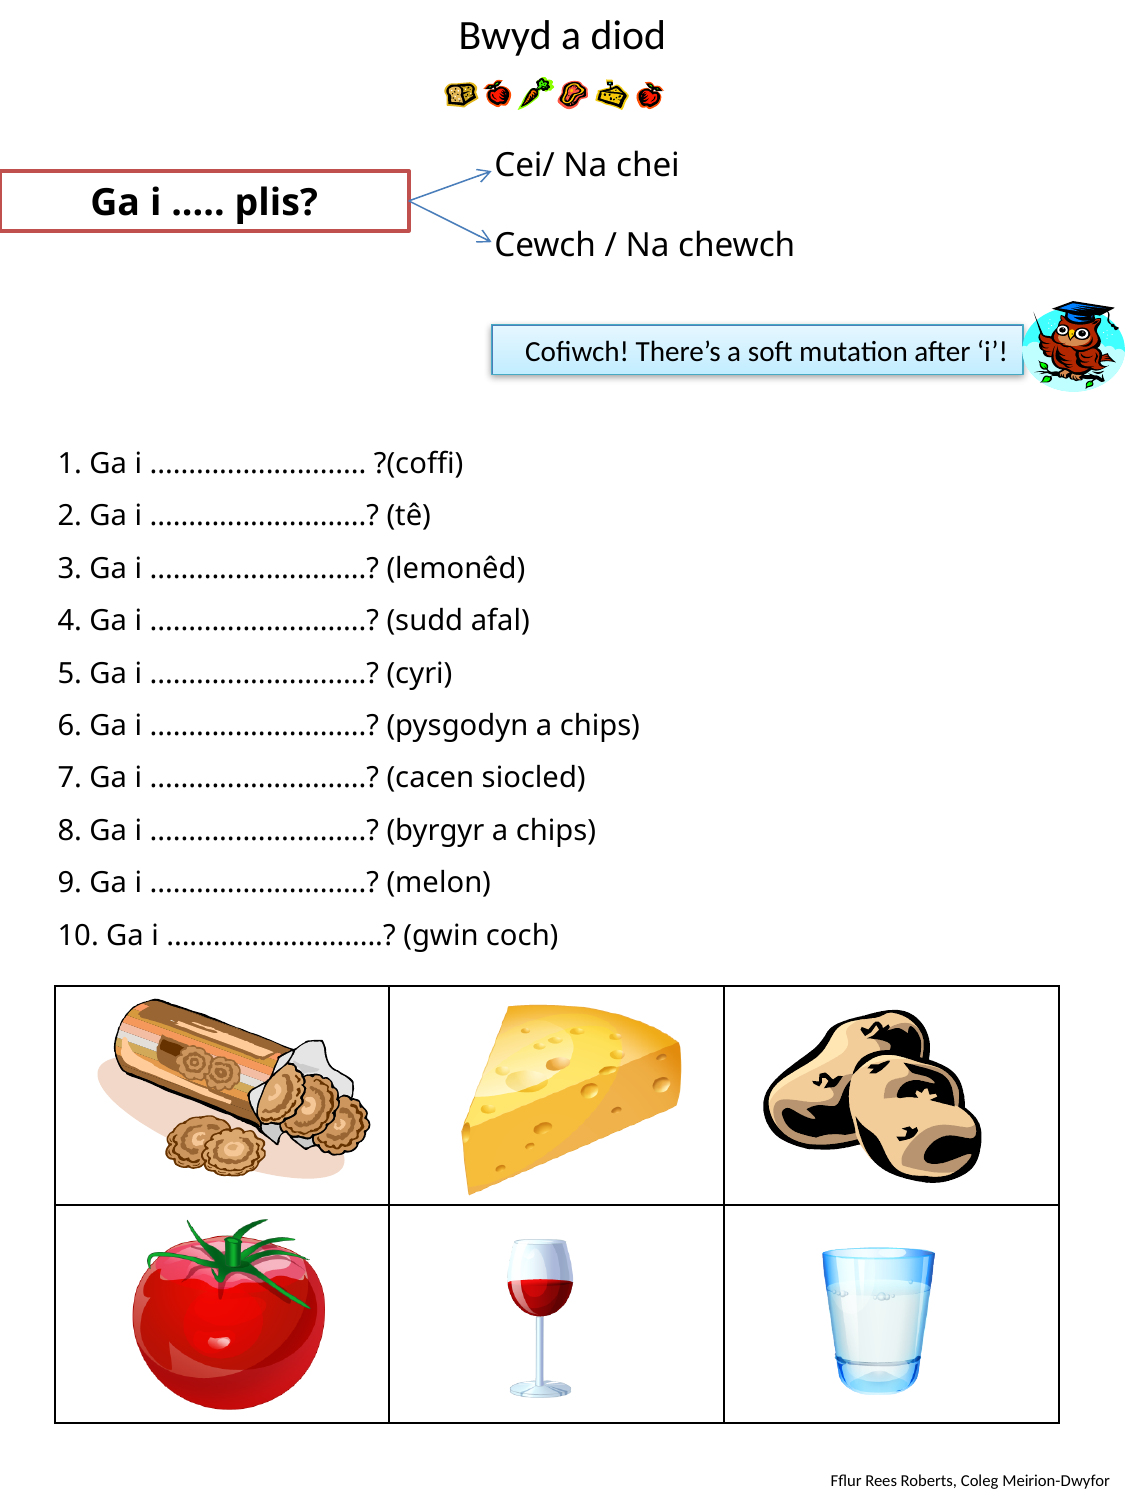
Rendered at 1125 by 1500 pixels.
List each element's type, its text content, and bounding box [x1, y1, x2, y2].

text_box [408, 170, 492, 200]
text_box Ga i ..... plis? [0, 169, 409, 233]
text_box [408, 201, 492, 243]
table_cell [390, 1206, 723, 1422]
table_header [725, 987, 1058, 1204]
picture [763, 1009, 982, 1183]
picture [89, 997, 372, 1187]
table_header [56, 987, 388, 1204]
picture [443, 76, 665, 111]
table_header [390, 987, 438, 1204]
text_box Cei/ Na chei Cewch / Na chewch [479, 135, 894, 271]
picture [443, 974, 694, 1406]
table_cell [725, 1206, 1058, 1422]
picture [786, 1222, 965, 1401]
text_box Bwyd a diod [0, 0, 1125, 65]
text_box 1. Ga i ............................ ?(coffi) 2. Ga i ............................? (tê) 3. Ga i ............................? (lemonêd) 4. Ga i ............................? (sudd afal) 5. Ga i ............................? (cyri) 6. Ga i ............................? (pysgodyn a chips) 7. Ga i ............................? (cacen siocled) 8. Ga i ............................? (byrgyr a chips) 9. Ga i ............................? (melon) 10. Ga i ............................? (gwin coch) [42, 419, 1083, 1046]
picture [1021, 300, 1125, 392]
table_cell [56, 1206, 388, 1422]
table_header [699, 987, 723, 1204]
text_box Fflur Rees Roberts, Coleg Meirion-Dwyfor [727, 1462, 1125, 1497]
text_box Cofiwch! There’s a soft mutation after ‘i’! [491, 324, 1016, 375]
picture [125, 1210, 328, 1413]
